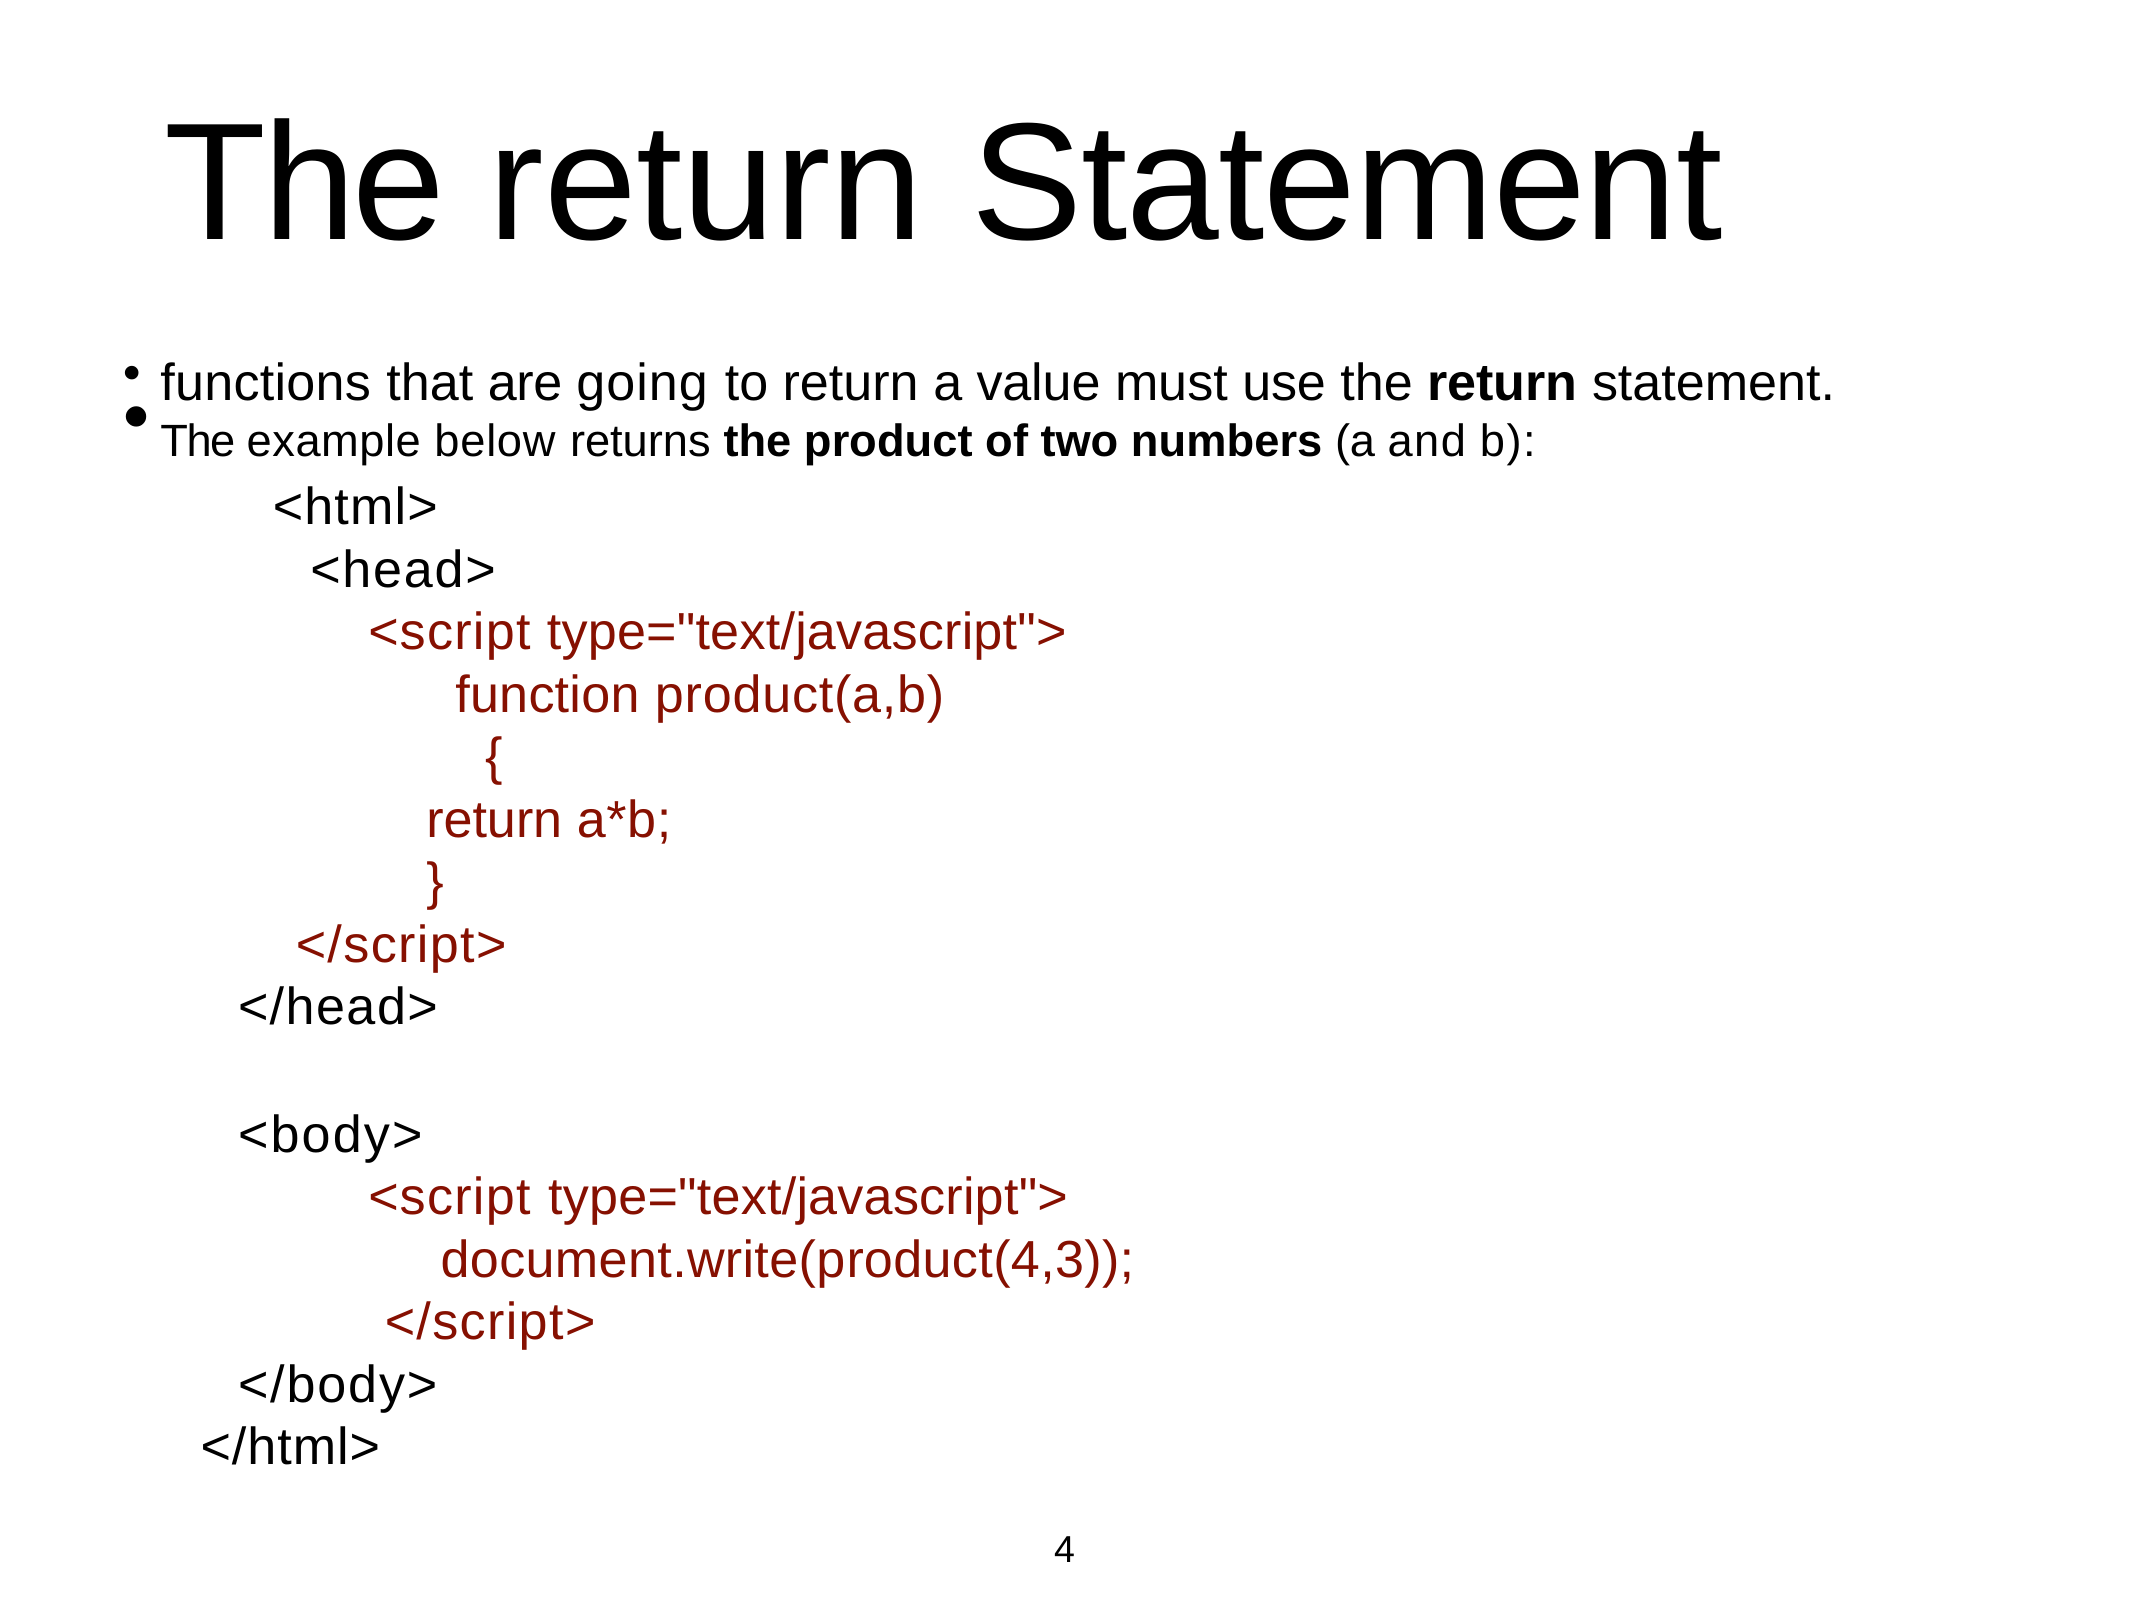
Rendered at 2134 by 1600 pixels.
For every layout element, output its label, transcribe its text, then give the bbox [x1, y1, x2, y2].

text_box functions that are going to return a value must use the return statement. The example below returns the product of two numbers (a and b): <html> <head> <script type="text/javascript"> function product(a,b) { return a*b; } </script> </head> <body> <script type="text/javascript"> document.write(product(4,3)); </script> </body> </html> [121, 348, 1838, 1476]
title The return Statement [95, 47, 2038, 341]
slide_number 4 [1039, 1531, 1090, 1600]
